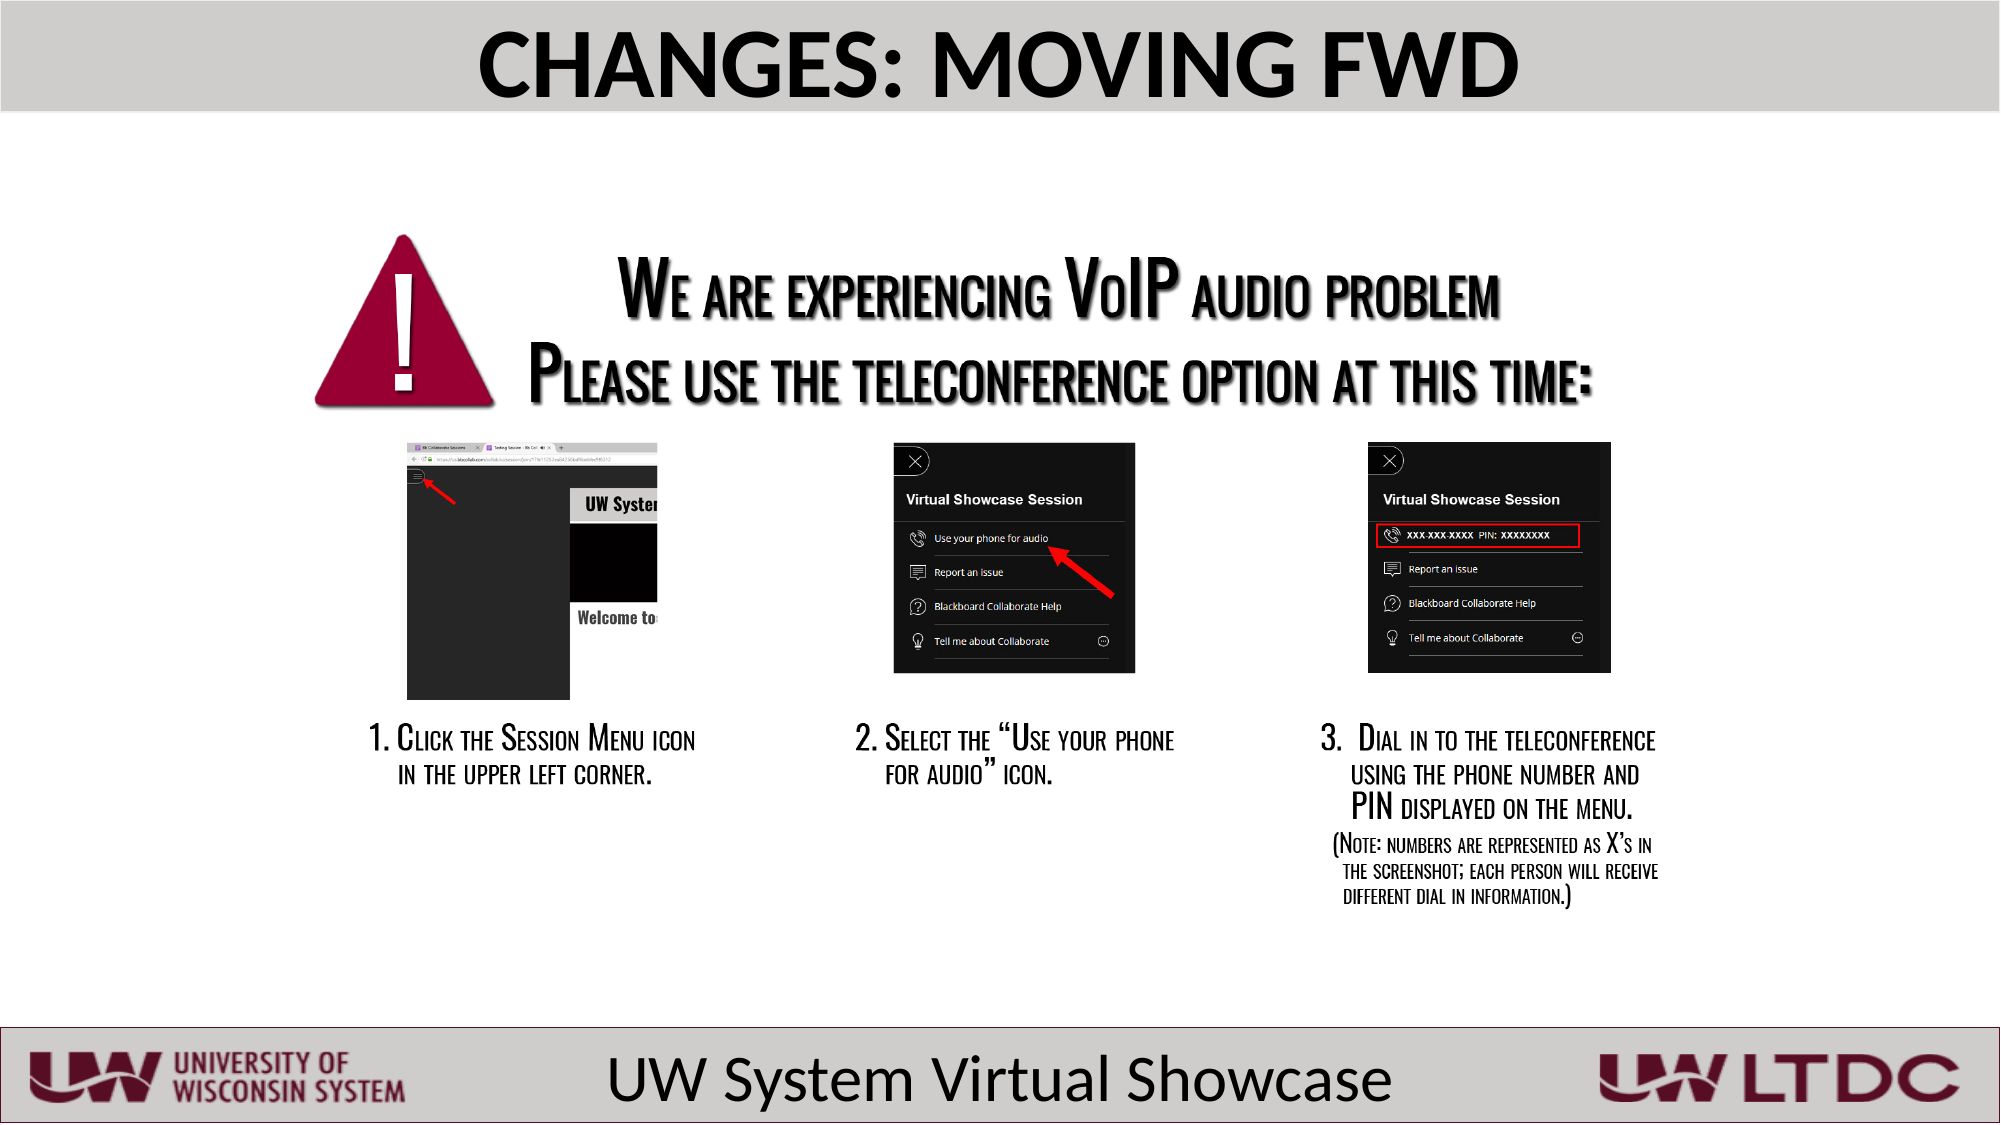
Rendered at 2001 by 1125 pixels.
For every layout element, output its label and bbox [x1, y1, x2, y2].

picture [1579, 1043, 1983, 1112]
picture [294, 196, 1709, 924]
picture [17, 1043, 422, 1112]
